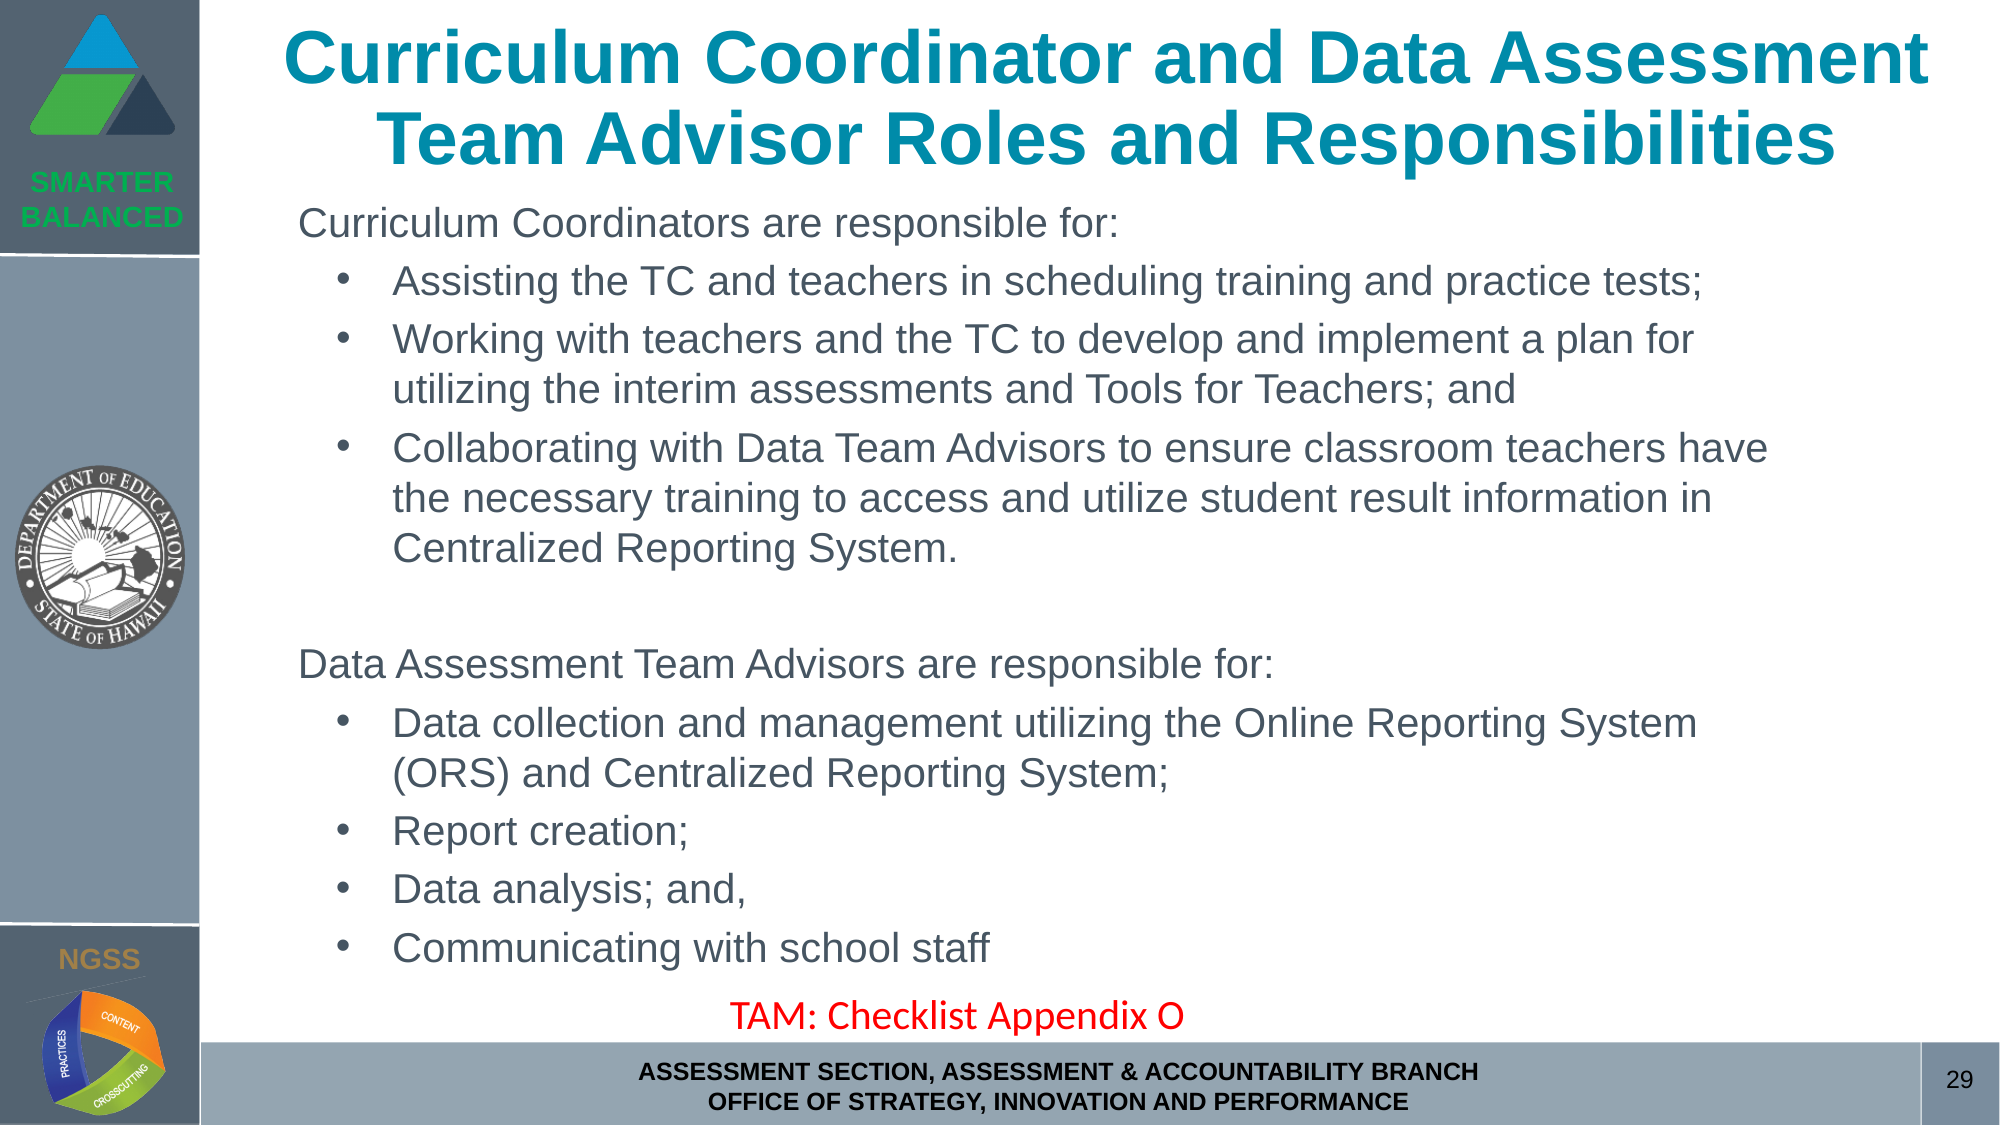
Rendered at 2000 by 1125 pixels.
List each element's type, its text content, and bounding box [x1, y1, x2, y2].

picture [28, 12, 177, 137]
title Curriculum Coordinator and Data Assessment Team Advisor Roles and Responsibilities [263, 34, 1952, 166]
picture [27, 977, 172, 1125]
picture [14, 464, 186, 650]
list Curriculum Coordinators are responsible for: Assisting the TC and teachers in scheduling training and practice tests; Working with teachers and the TC to develop and implement a plan for utilizing the interim assessments and Tools for Teachers; and Collaborating with Data Team Advisors to ensure classroom teachers have the necessary training to access and utilize student result information in Centralized Reporting System. Data Assessment Team Advisors are responsible for: Data collection and management utilizing the Online Reporting System (ORS) and Centralized Reporting System; Report creation; Data analysis; and, Communicating with school staff [282, 187, 1815, 959]
text_box TAM: Checklist Appendix O [282, 980, 1633, 1044]
